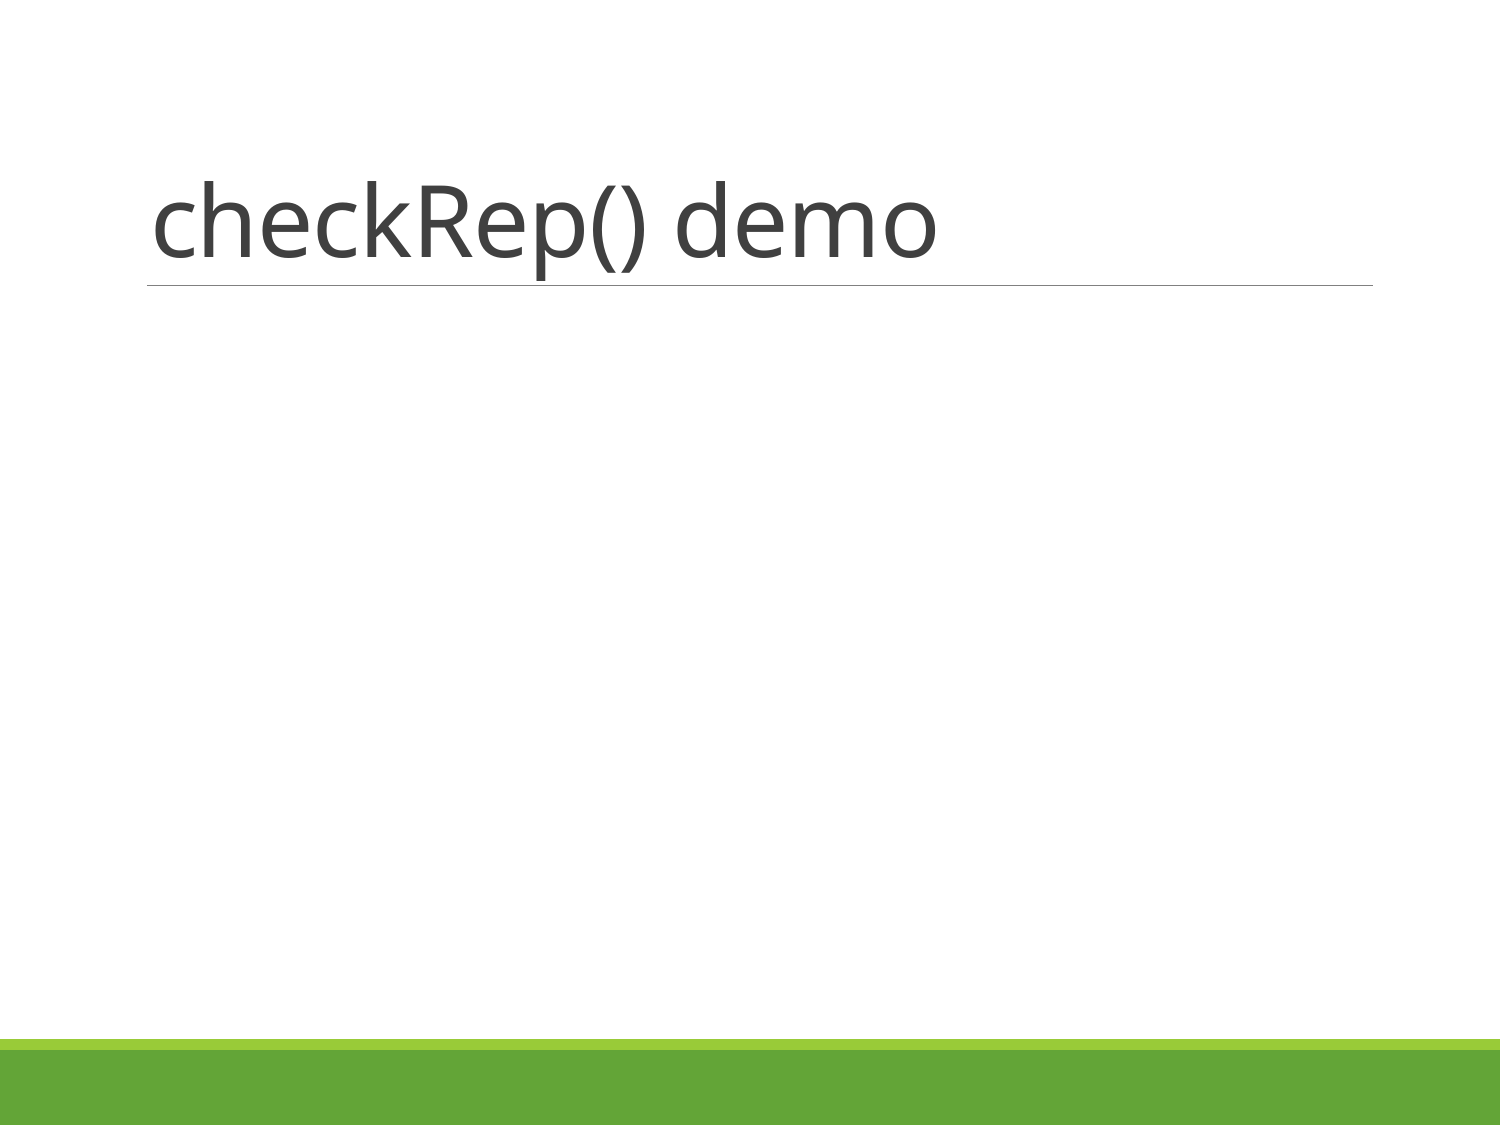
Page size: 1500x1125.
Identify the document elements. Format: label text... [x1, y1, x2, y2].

title checkRep() demo [135, 47, 1373, 285]
